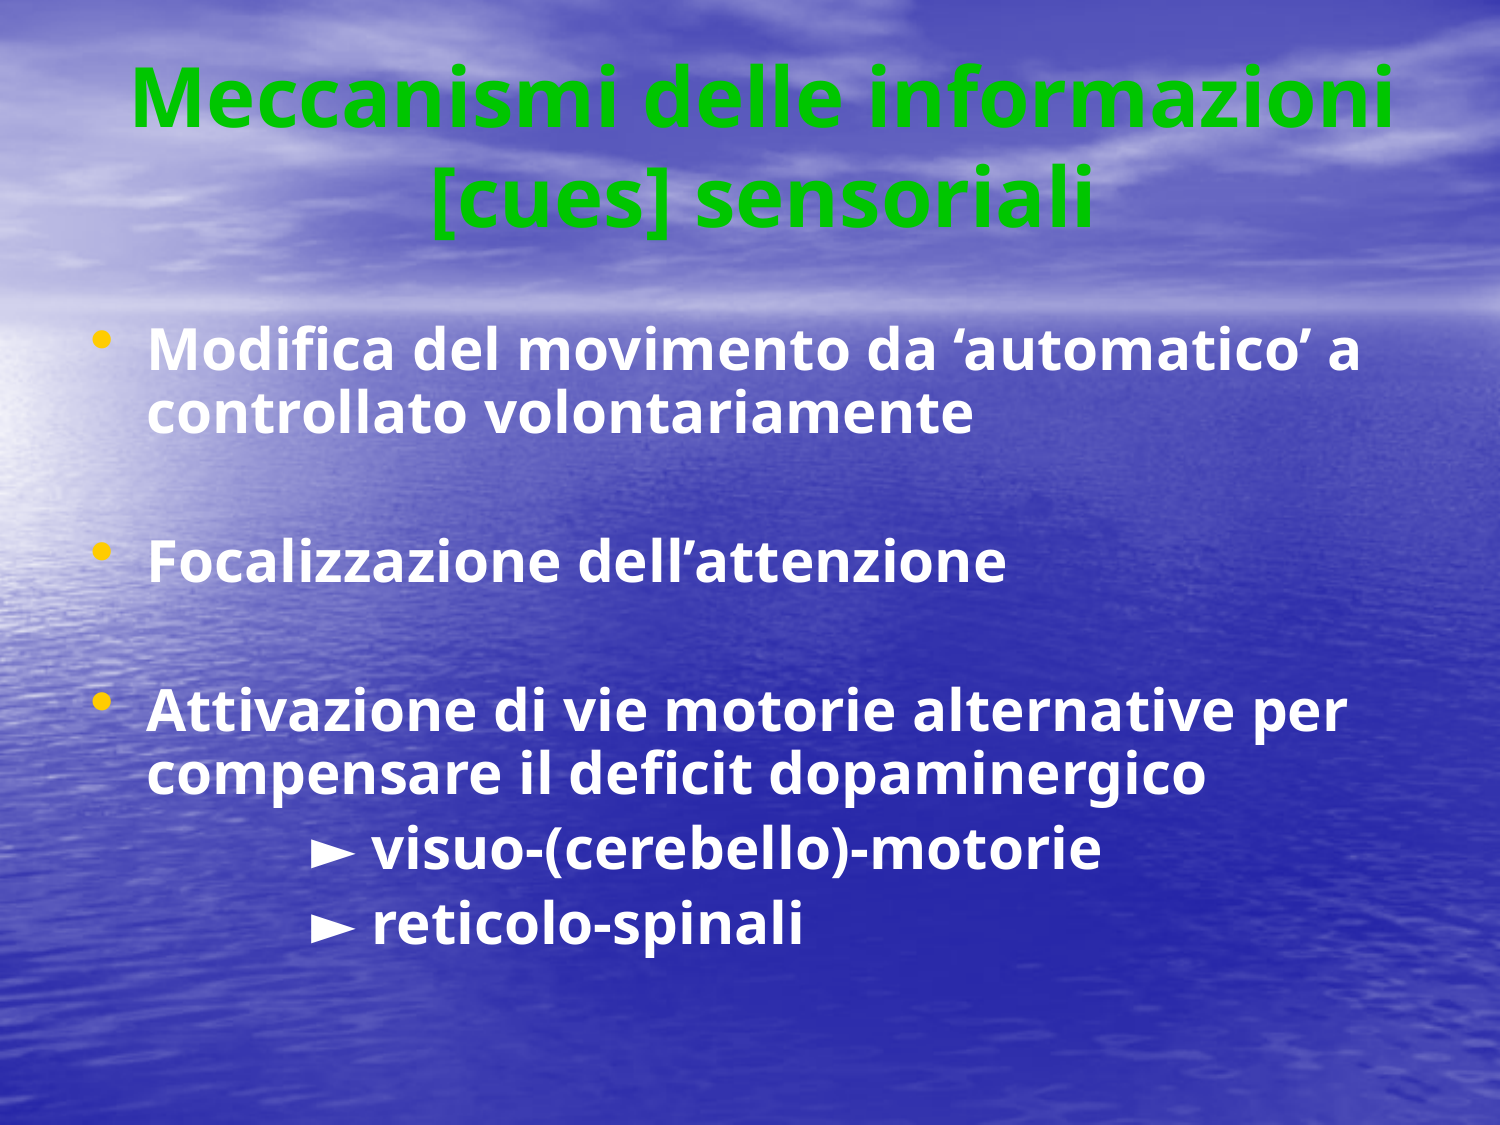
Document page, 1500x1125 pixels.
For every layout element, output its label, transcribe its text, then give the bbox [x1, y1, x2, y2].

title Meccanismi delle informazioni [cues] sensoriali [88, 30, 1439, 259]
list Modifica del movimento da ‘automatico’ a controllato volontariamente Focalizzazione dell’attenzione Attivazione di vie motorie alternative per compensare il deficit dopaminergico ► visuo-(cerebello)-motorie ► reticolo-spinali [74, 312, 1426, 988]
